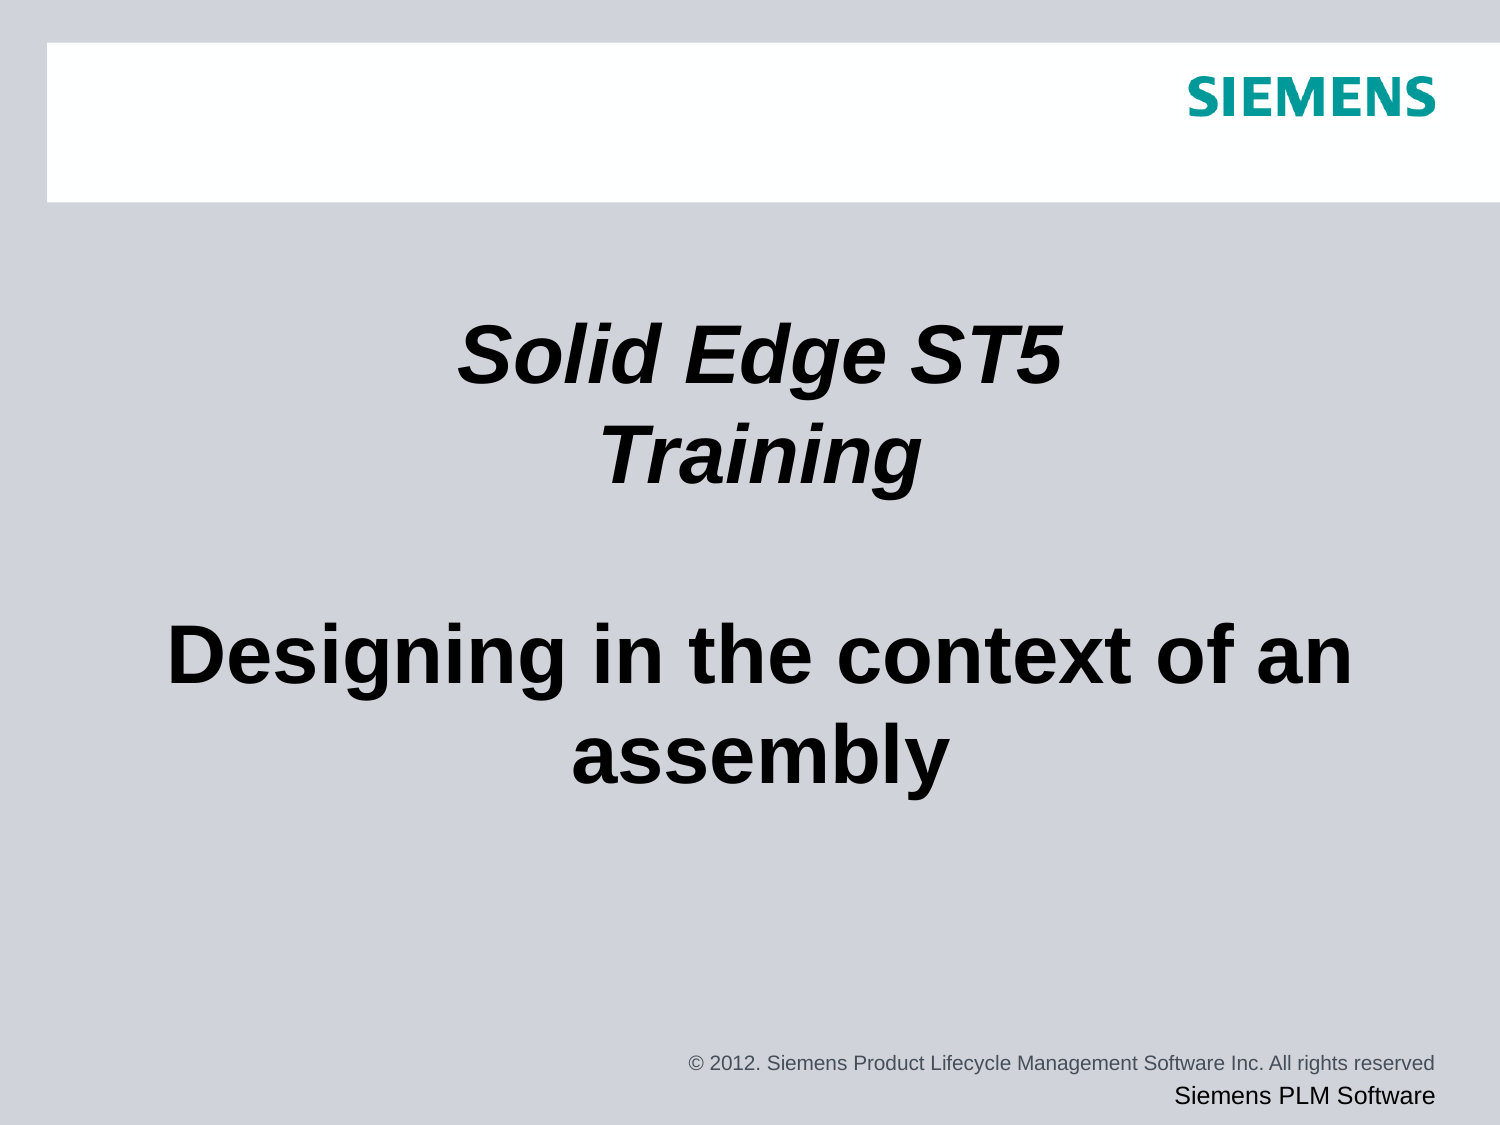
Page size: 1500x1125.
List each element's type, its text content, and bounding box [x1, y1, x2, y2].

picture [1181, 69, 1444, 123]
title Solid Edge ST5 Training Designing in the context of an assembly [87, 299, 1435, 505]
